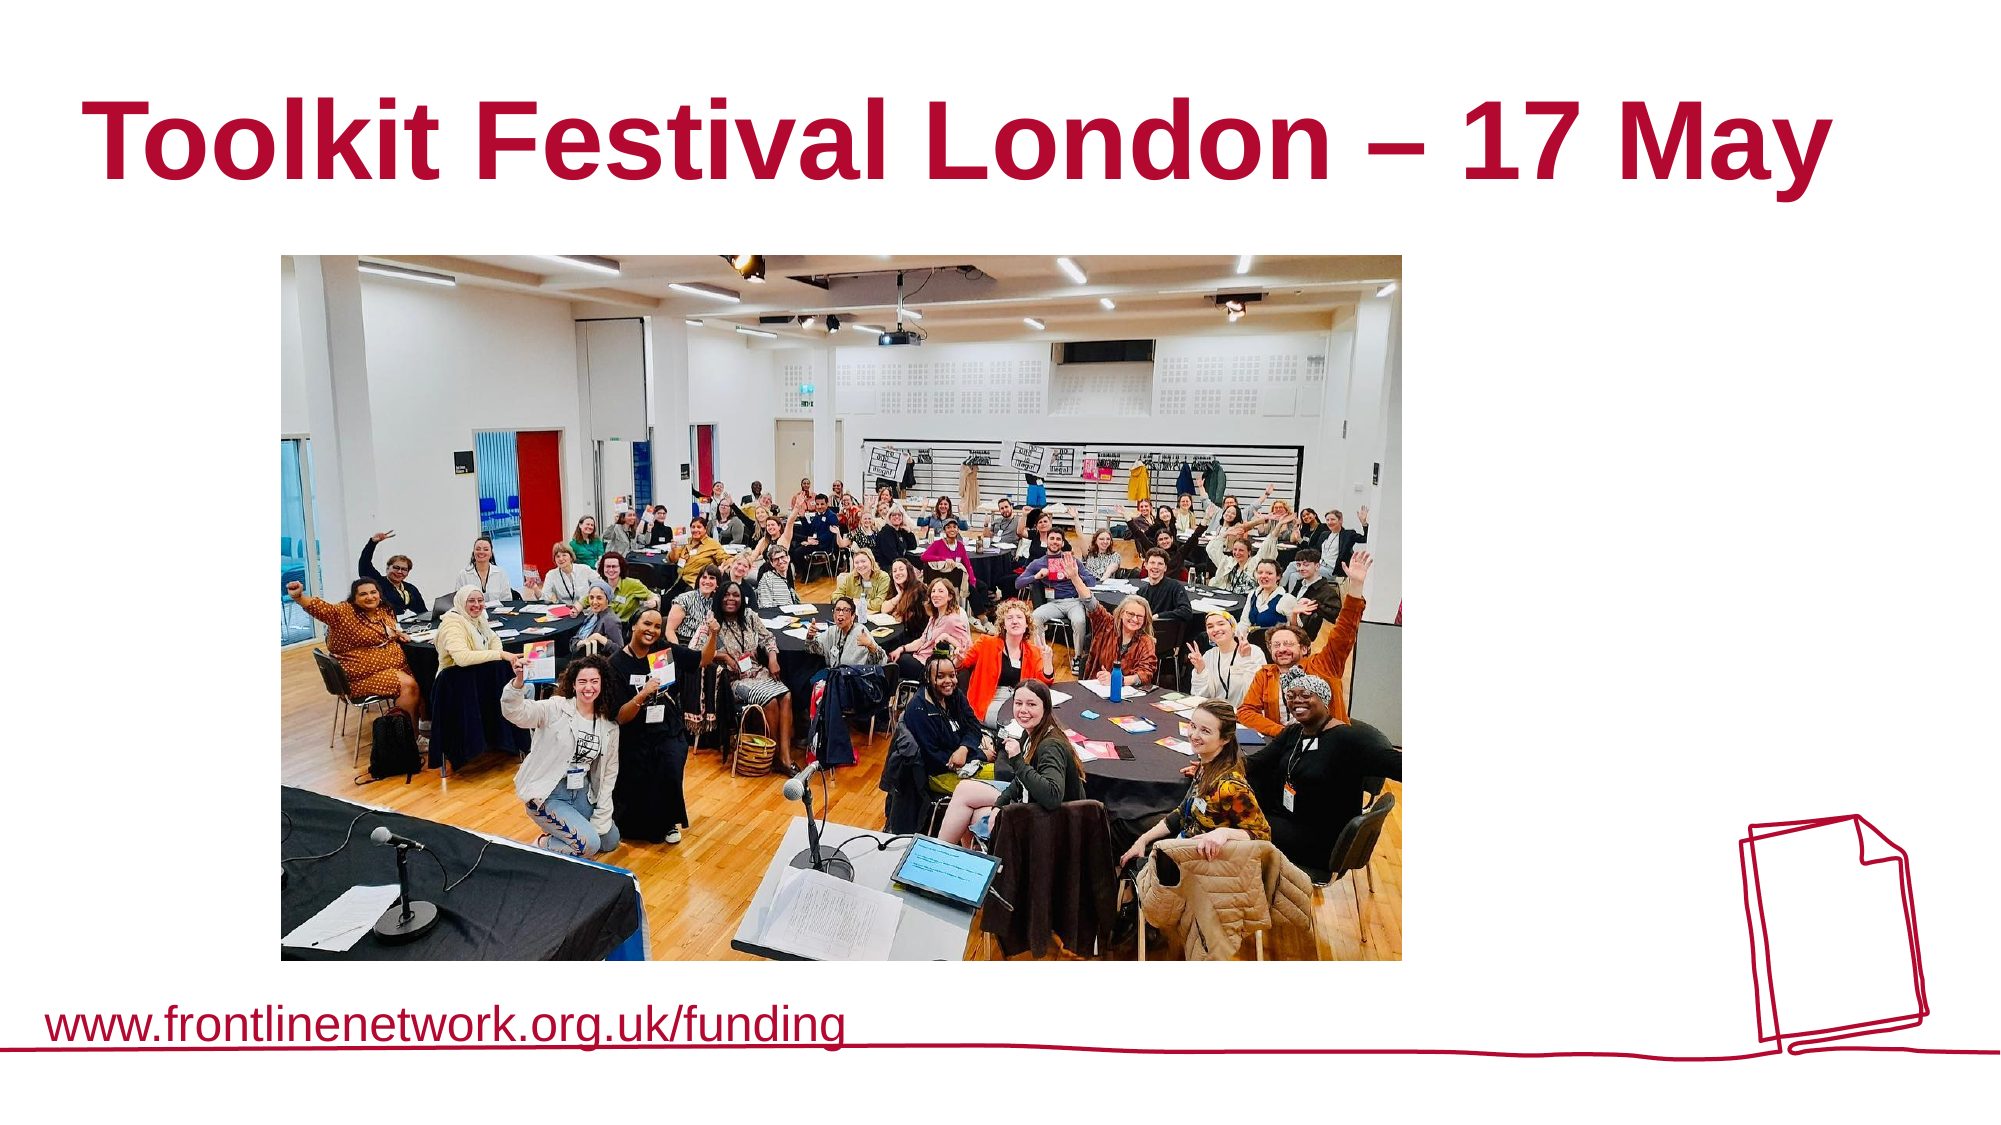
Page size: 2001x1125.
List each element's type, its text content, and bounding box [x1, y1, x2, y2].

title Toolkit Festival London – 17 May [66, 74, 1933, 232]
picture [0, 0, 2001, 1125]
